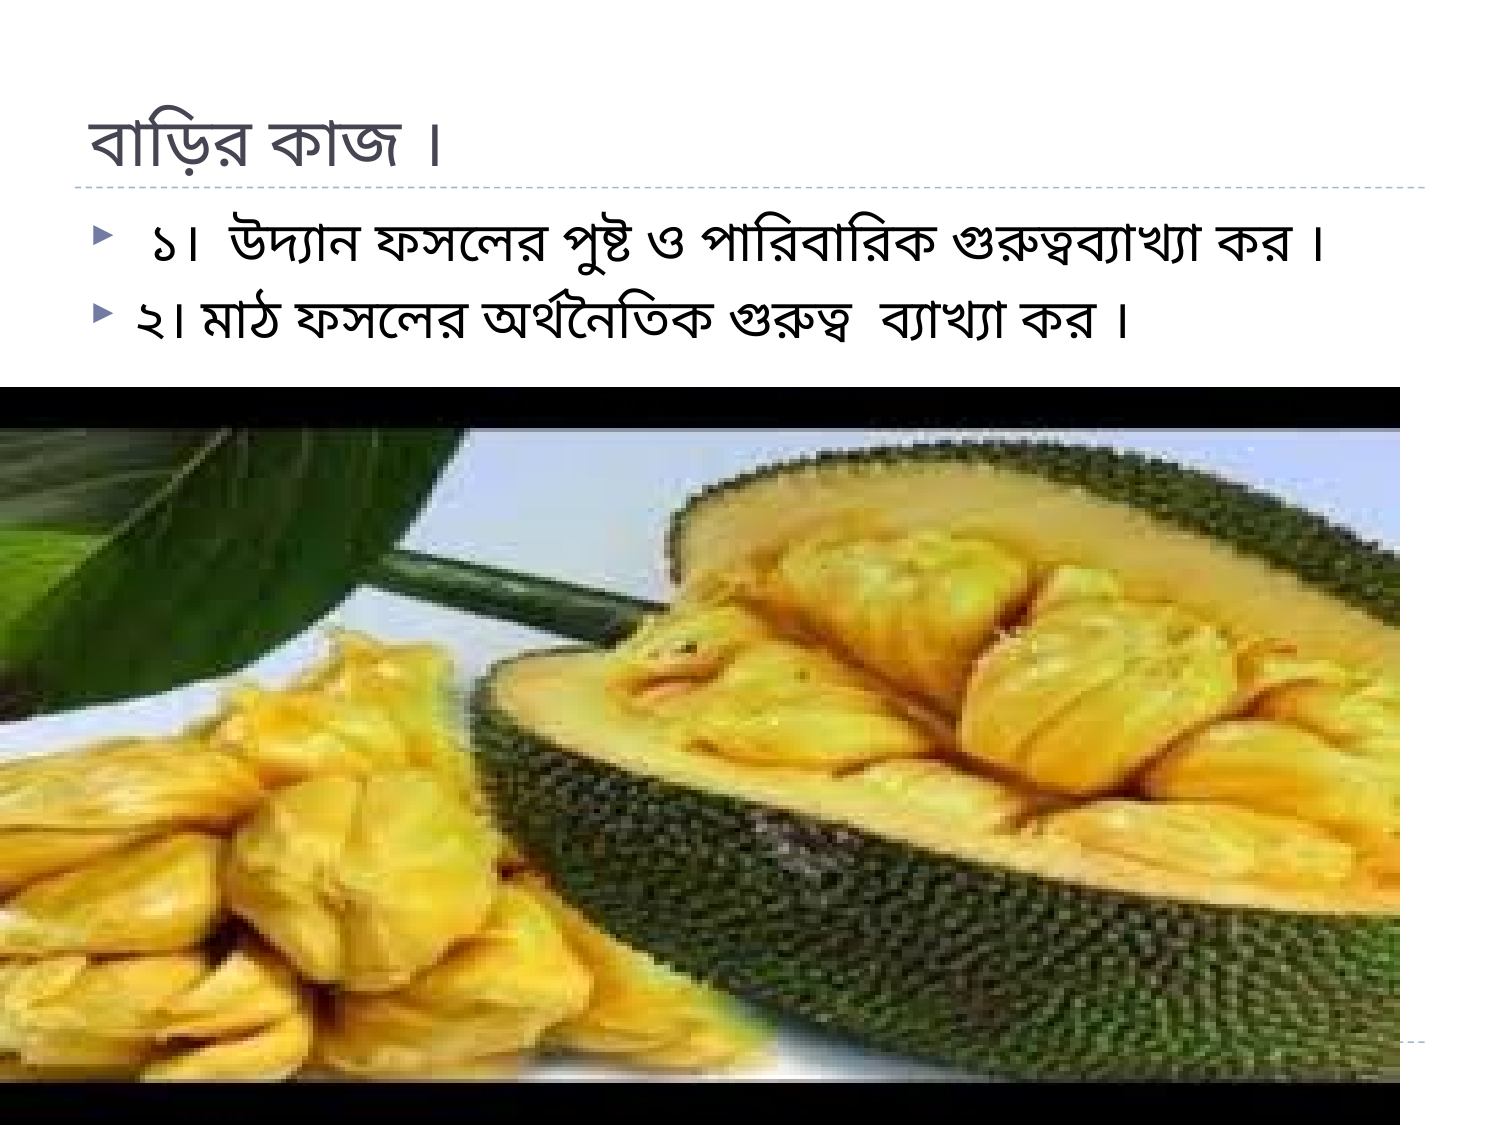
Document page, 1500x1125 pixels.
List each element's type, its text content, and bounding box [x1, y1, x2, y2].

list ১। উদ্যান ফসলের পুষ্ট ও পারিবারিক গুরুত্বব্যাখ্যা কর । ২। মাঠ ফসলের অর্থনৈতিক গুরুত্ব ব্যাখ্যা কর । [75, 200, 1425, 1010]
title বাড়ির কাজ । [75, 24, 1425, 188]
picture [0, 387, 1401, 1125]
